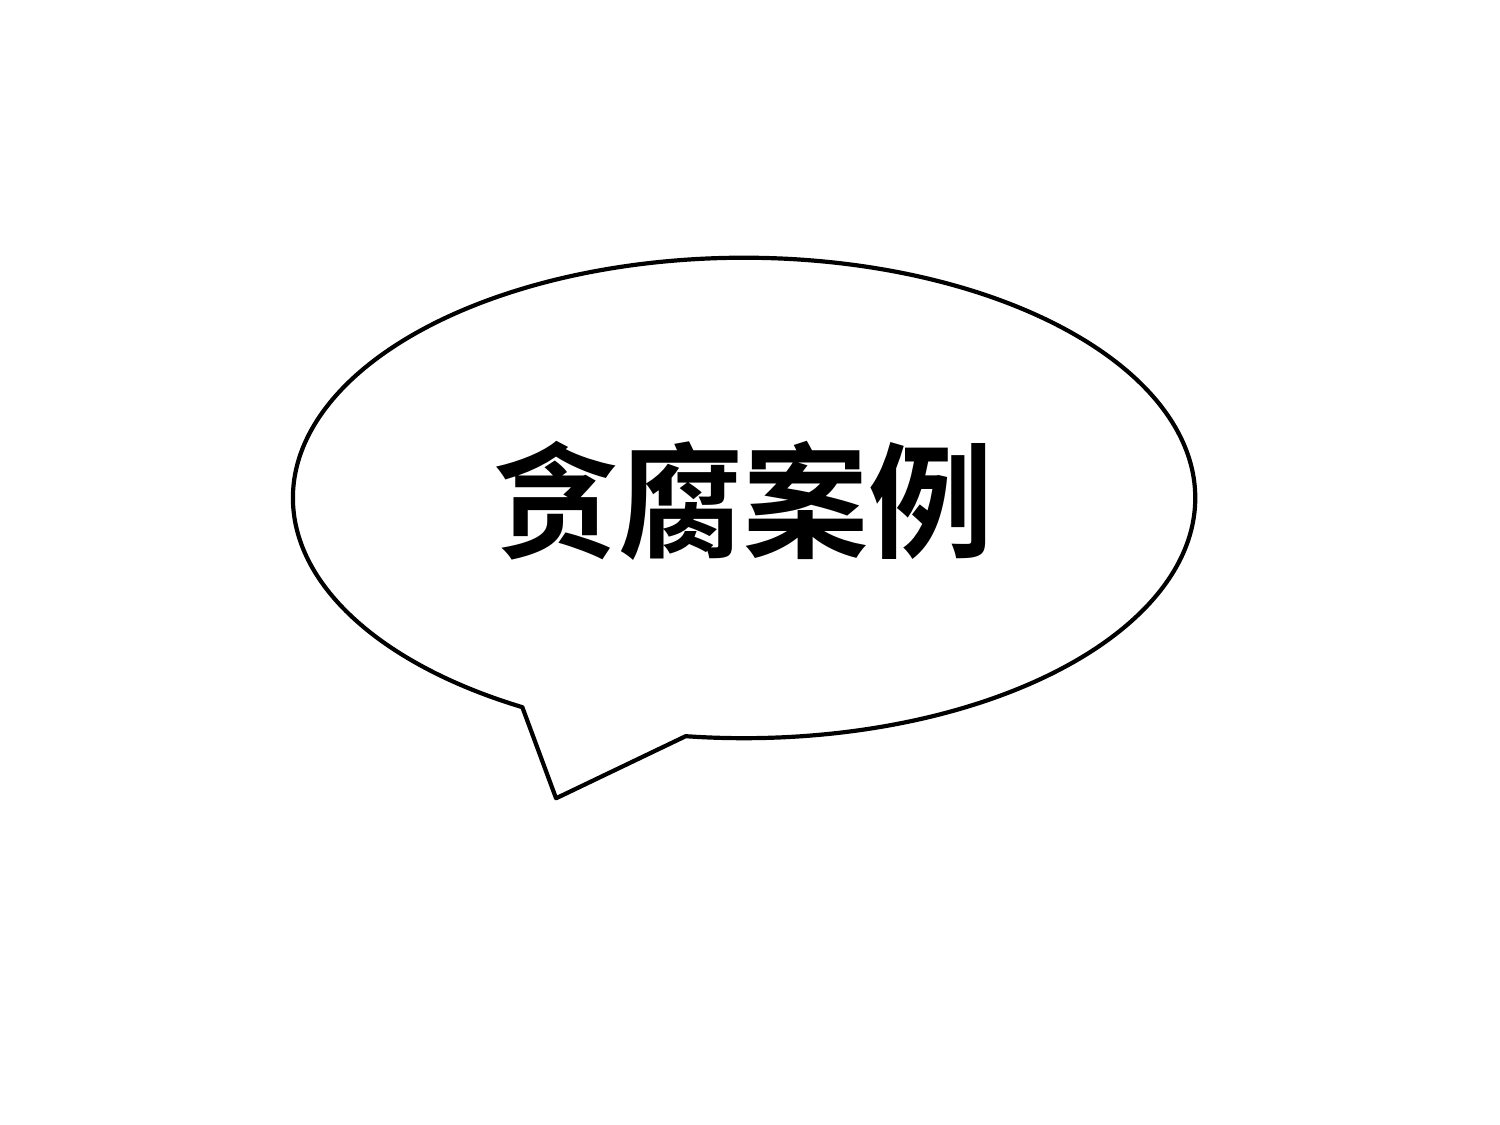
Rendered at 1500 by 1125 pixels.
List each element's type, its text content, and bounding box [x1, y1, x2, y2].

text_box 贪腐案例 [290, 255, 1198, 801]
